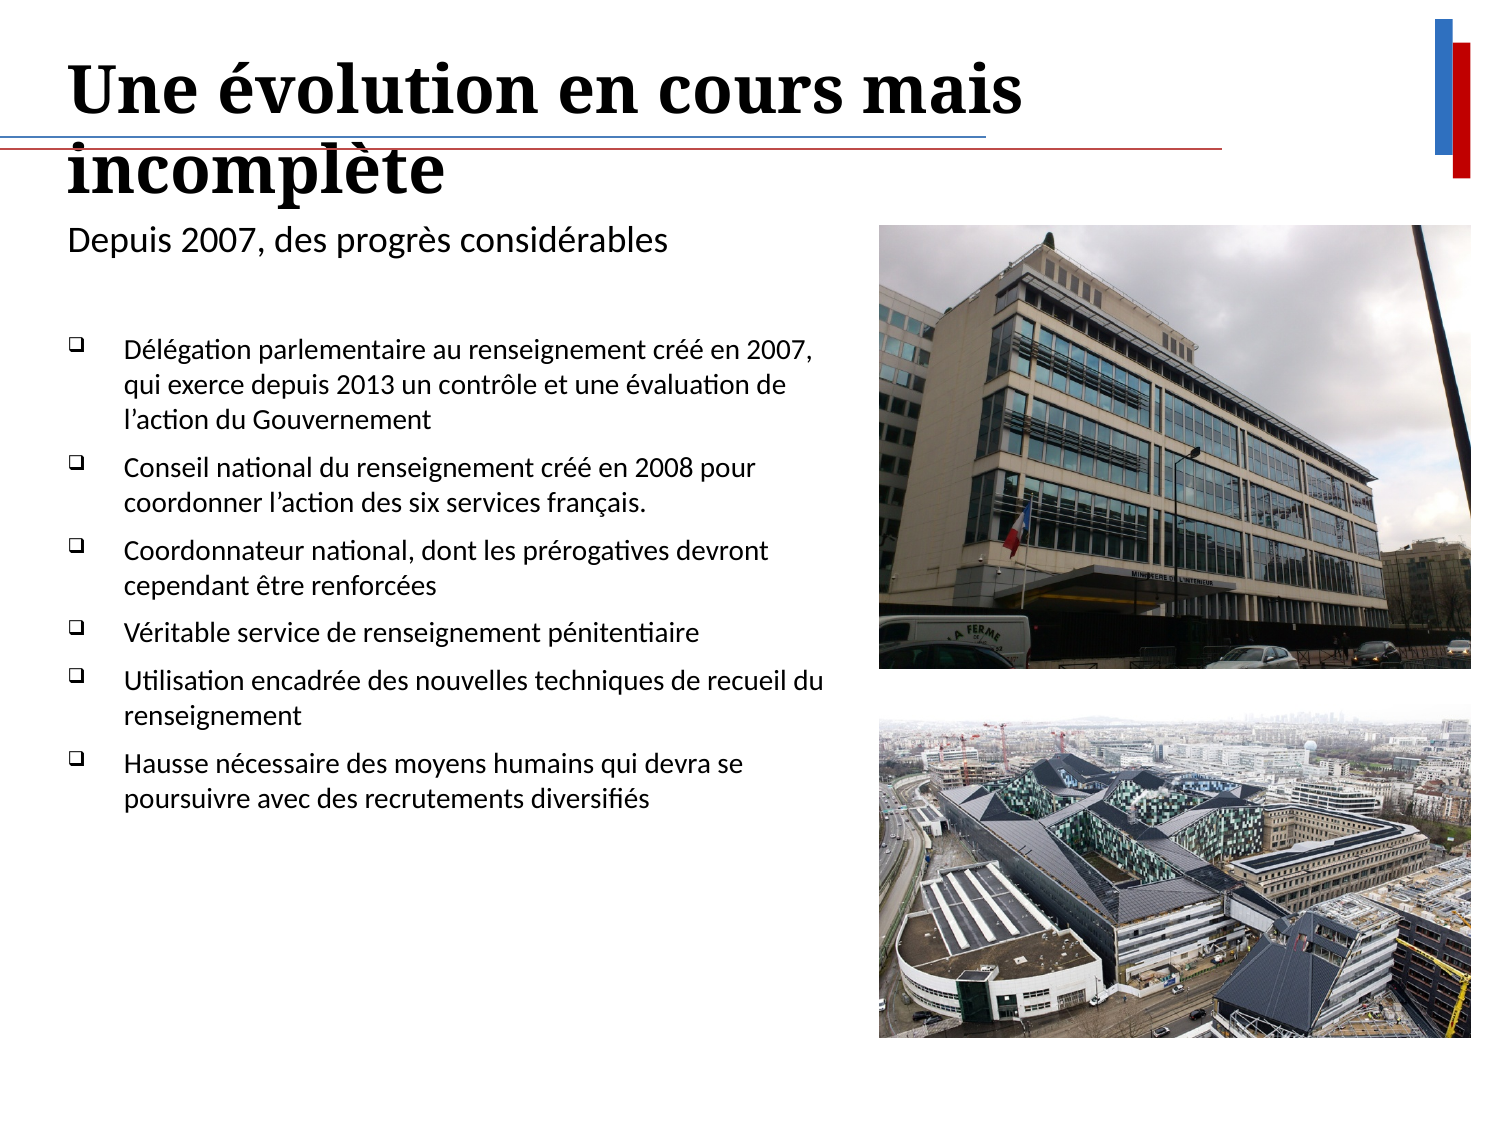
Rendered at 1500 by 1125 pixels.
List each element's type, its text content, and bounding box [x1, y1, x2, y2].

picture [879, 225, 1471, 669]
picture [879, 703, 1471, 1038]
text_box [1433, 17, 1455, 157]
text_box Une évolution en cours mais incomplète [53, 39, 1247, 215]
text_box [1451, 41, 1473, 181]
text_box Depuis 2007, des progrès considérables Délégation parlementaire au renseignement créé en 2007, qui exerce depuis 2013 un contrôle et une évaluation de l’action du Gouvernement Conseil national du renseignement créé en 2008 pour coordonner l’action des six services français. Coordonnateur national, dont les prérogatives devront cependant être renforcées Véritable service de renseignement pénitentiaire Utilisation encadrée des nouvelles techniques de recueil du renseignement Hausse nécessaire des moyens humains qui devra se poursuivre avec des recrutements diversifiés [53, 208, 857, 1125]
